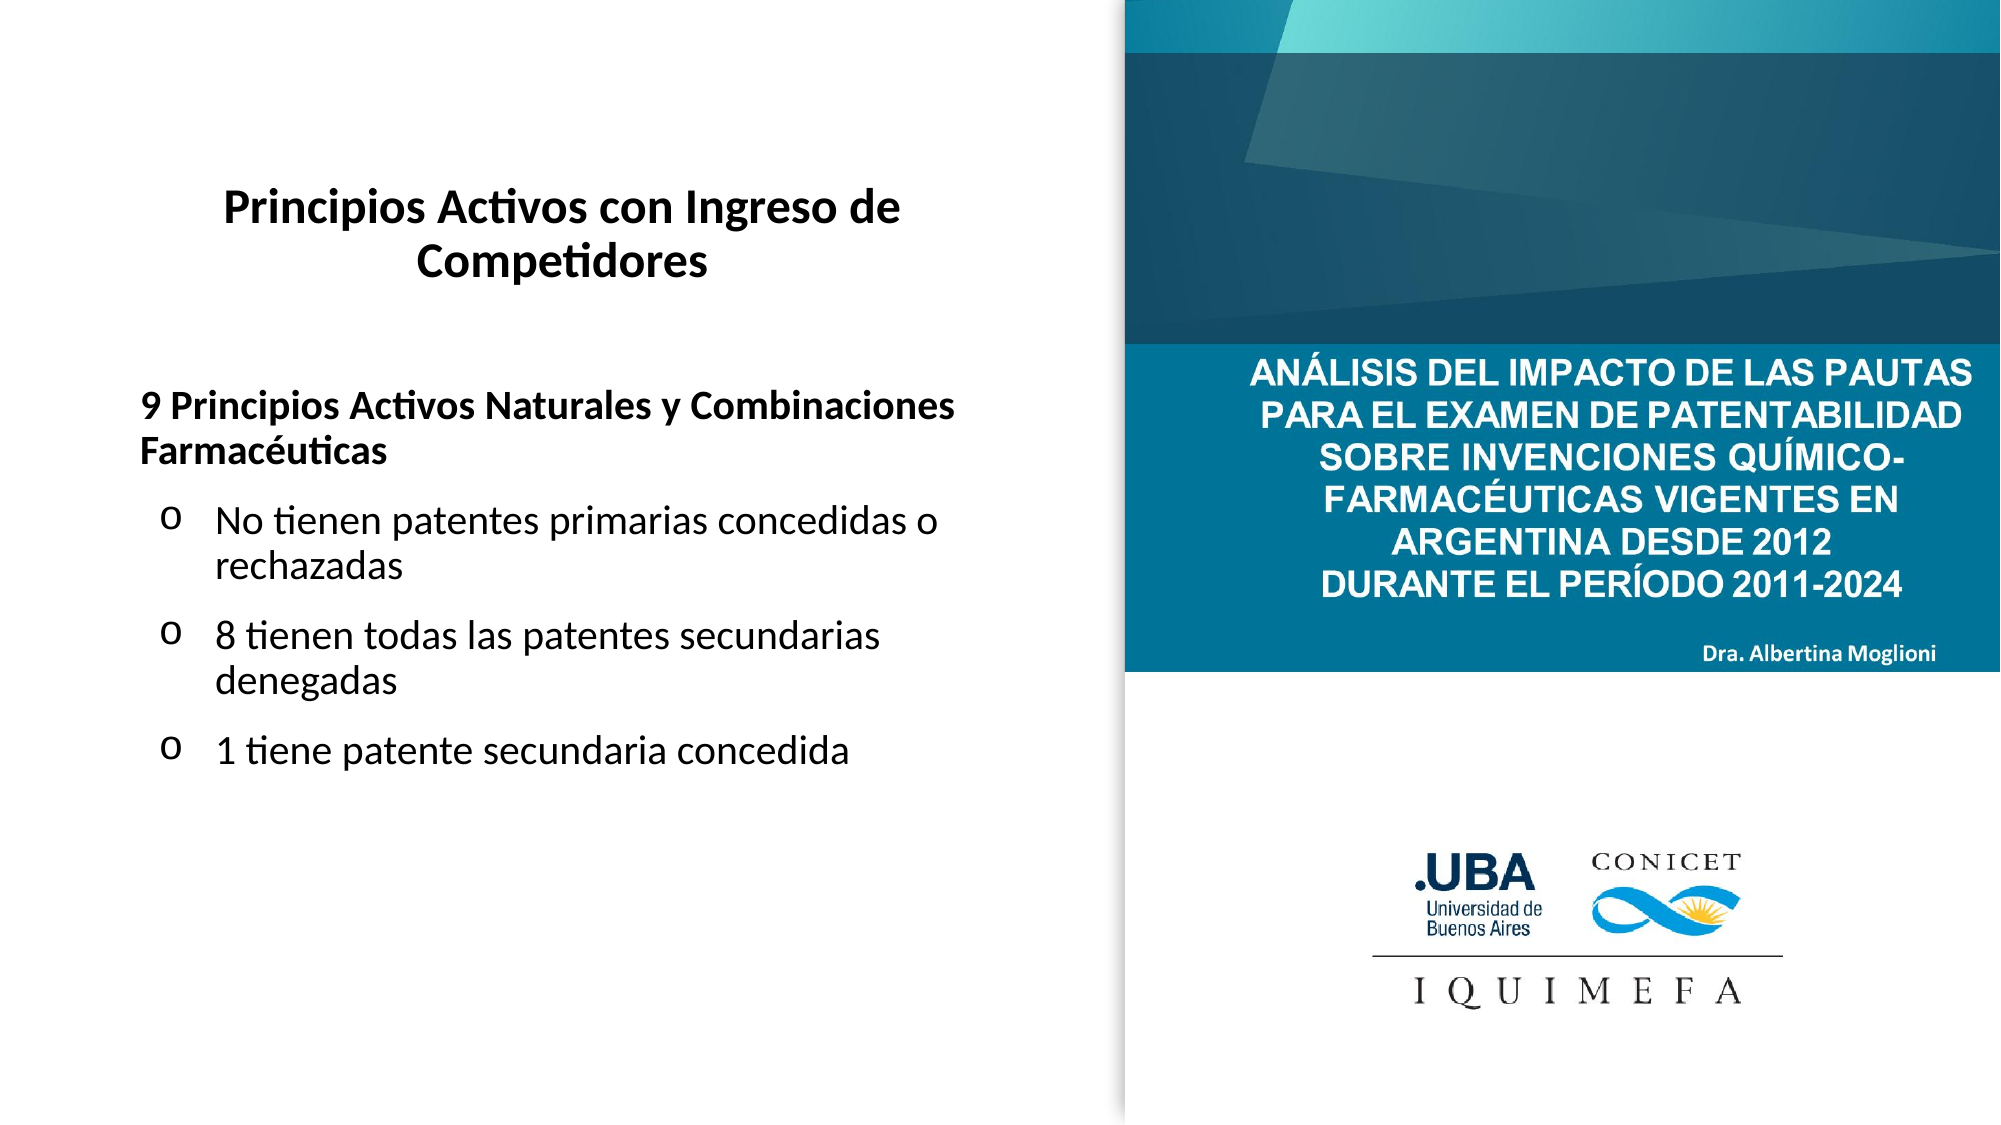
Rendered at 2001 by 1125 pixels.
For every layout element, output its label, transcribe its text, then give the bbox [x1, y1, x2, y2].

picture [1696, 401, 1718, 429]
picture [1704, 645, 1737, 661]
picture [1818, 485, 1838, 513]
picture [1499, 443, 1522, 470]
picture [1395, 357, 1417, 386]
picture [1429, 359, 1452, 386]
picture [1883, 570, 1902, 597]
picture [1672, 401, 1698, 428]
picture [1753, 528, 1771, 556]
picture [1749, 644, 1768, 661]
picture [1550, 443, 1573, 470]
picture [1721, 400, 1741, 429]
picture [1584, 570, 1606, 597]
picture [1671, 570, 1694, 597]
picture [1819, 649, 1841, 661]
picture [1795, 528, 1806, 555]
picture [1585, 528, 1610, 555]
picture [1345, 443, 1371, 470]
picture [1844, 570, 1863, 598]
picture [1924, 358, 1972, 386]
picture [1609, 570, 1632, 597]
picture [1577, 443, 1600, 470]
picture [1635, 563, 1641, 597]
picture [1850, 357, 1875, 386]
picture [1510, 485, 1531, 513]
picture [1330, 357, 1350, 386]
picture [1759, 442, 1781, 470]
picture [1733, 570, 1750, 597]
picture [1124, 672, 2000, 1125]
picture [1813, 570, 1843, 597]
picture [1644, 443, 1665, 470]
picture [1485, 479, 1506, 512]
picture [1352, 358, 1359, 386]
picture [1648, 527, 1669, 555]
picture [1431, 485, 1456, 512]
picture [1668, 443, 1691, 470]
picture [1401, 485, 1428, 513]
picture [1458, 485, 1480, 513]
picture [1813, 528, 1830, 555]
picture [1622, 528, 1645, 556]
picture [1549, 528, 1555, 555]
picture [1797, 645, 1816, 662]
picture [1856, 401, 1882, 428]
picture [1870, 644, 1897, 666]
picture [1851, 485, 1871, 512]
picture [1722, 528, 1743, 555]
picture [1474, 443, 1496, 471]
picture [1894, 457, 1904, 464]
picture [1375, 443, 1397, 470]
picture [1617, 400, 1638, 429]
picture [1621, 485, 1642, 513]
picture [1124, 0, 2000, 342]
picture [1746, 358, 1814, 386]
picture [1691, 485, 1716, 513]
picture [1604, 443, 1610, 470]
picture [1863, 442, 1891, 471]
picture [1849, 645, 1867, 661]
picture [1864, 570, 1881, 598]
picture [1591, 400, 1613, 429]
picture [1285, 401, 1363, 429]
picture [1886, 401, 1910, 429]
picture [1323, 570, 1345, 597]
picture [1560, 528, 1581, 555]
picture [1614, 442, 1639, 470]
picture [1531, 570, 1550, 597]
picture [1770, 401, 1791, 427]
picture [1745, 401, 1767, 428]
picture [1793, 485, 1814, 512]
picture [1901, 359, 1923, 387]
picture [1796, 443, 1823, 470]
picture [1837, 443, 1860, 471]
picture [1511, 358, 1516, 386]
picture [1526, 443, 1546, 470]
picture [1686, 358, 1709, 386]
picture [1712, 359, 1733, 386]
picture [1320, 443, 1342, 470]
picture [1532, 401, 1553, 428]
picture [1374, 570, 1448, 598]
picture [1877, 358, 1898, 386]
text_box [0, 0, 1124, 1125]
picture [1774, 570, 1786, 597]
picture [1456, 359, 1475, 386]
picture [1655, 485, 1688, 512]
picture [1500, 527, 1522, 555]
picture [1263, 401, 1283, 428]
picture [1325, 486, 1344, 513]
picture [1556, 400, 1578, 428]
picture [1745, 485, 1791, 512]
picture [1828, 443, 1834, 470]
picture [1649, 358, 1675, 386]
picture [1387, 359, 1393, 386]
picture [1643, 570, 1669, 597]
picture [1427, 400, 1527, 429]
picture [1912, 401, 1962, 429]
picture [1671, 528, 1693, 555]
picture [1694, 443, 1715, 470]
picture [1624, 359, 1647, 386]
picture [1450, 570, 1496, 598]
picture [1900, 649, 1929, 661]
picture [1698, 570, 1723, 597]
picture [1795, 570, 1806, 597]
picture [1568, 485, 1590, 513]
picture [1479, 359, 1498, 386]
picture [1845, 401, 1850, 428]
picture [1560, 570, 1581, 597]
picture [1729, 443, 1756, 472]
picture [1391, 528, 1443, 555]
picture [1792, 400, 1841, 429]
picture [1550, 359, 1572, 386]
picture [1771, 645, 1794, 662]
picture [1525, 528, 1546, 555]
picture [1396, 401, 1416, 429]
picture [1594, 485, 1620, 513]
picture [1446, 527, 1471, 555]
picture [1361, 359, 1383, 386]
picture [1825, 359, 1847, 386]
picture [1720, 485, 1740, 512]
picture [1696, 528, 1719, 555]
picture [1600, 359, 1623, 386]
picture [1348, 570, 1369, 598]
picture [1301, 352, 1328, 386]
text_box Principios Activos con Ingreso de Competidores 9 Principios Activos Naturales y Combinaciones Farmacéuticas No tienen patentes primarias concedidas o rechazadas 8 tienen todas las patentes secundarias denegadas 1 tiene patente secundaria concedida [124, 0, 1000, 1024]
picture [1574, 358, 1600, 386]
picture [1753, 570, 1770, 597]
picture [1786, 436, 1792, 470]
picture [1475, 528, 1496, 555]
picture [1347, 485, 1398, 513]
picture [1463, 443, 1469, 470]
picture [1773, 528, 1790, 555]
picture [1534, 485, 1564, 513]
picture [1875, 485, 1898, 512]
picture [1402, 443, 1449, 470]
picture [1521, 358, 1546, 386]
picture [1649, 401, 1670, 429]
picture [1373, 401, 1393, 429]
picture [1250, 358, 1299, 386]
picture [1507, 570, 1528, 597]
